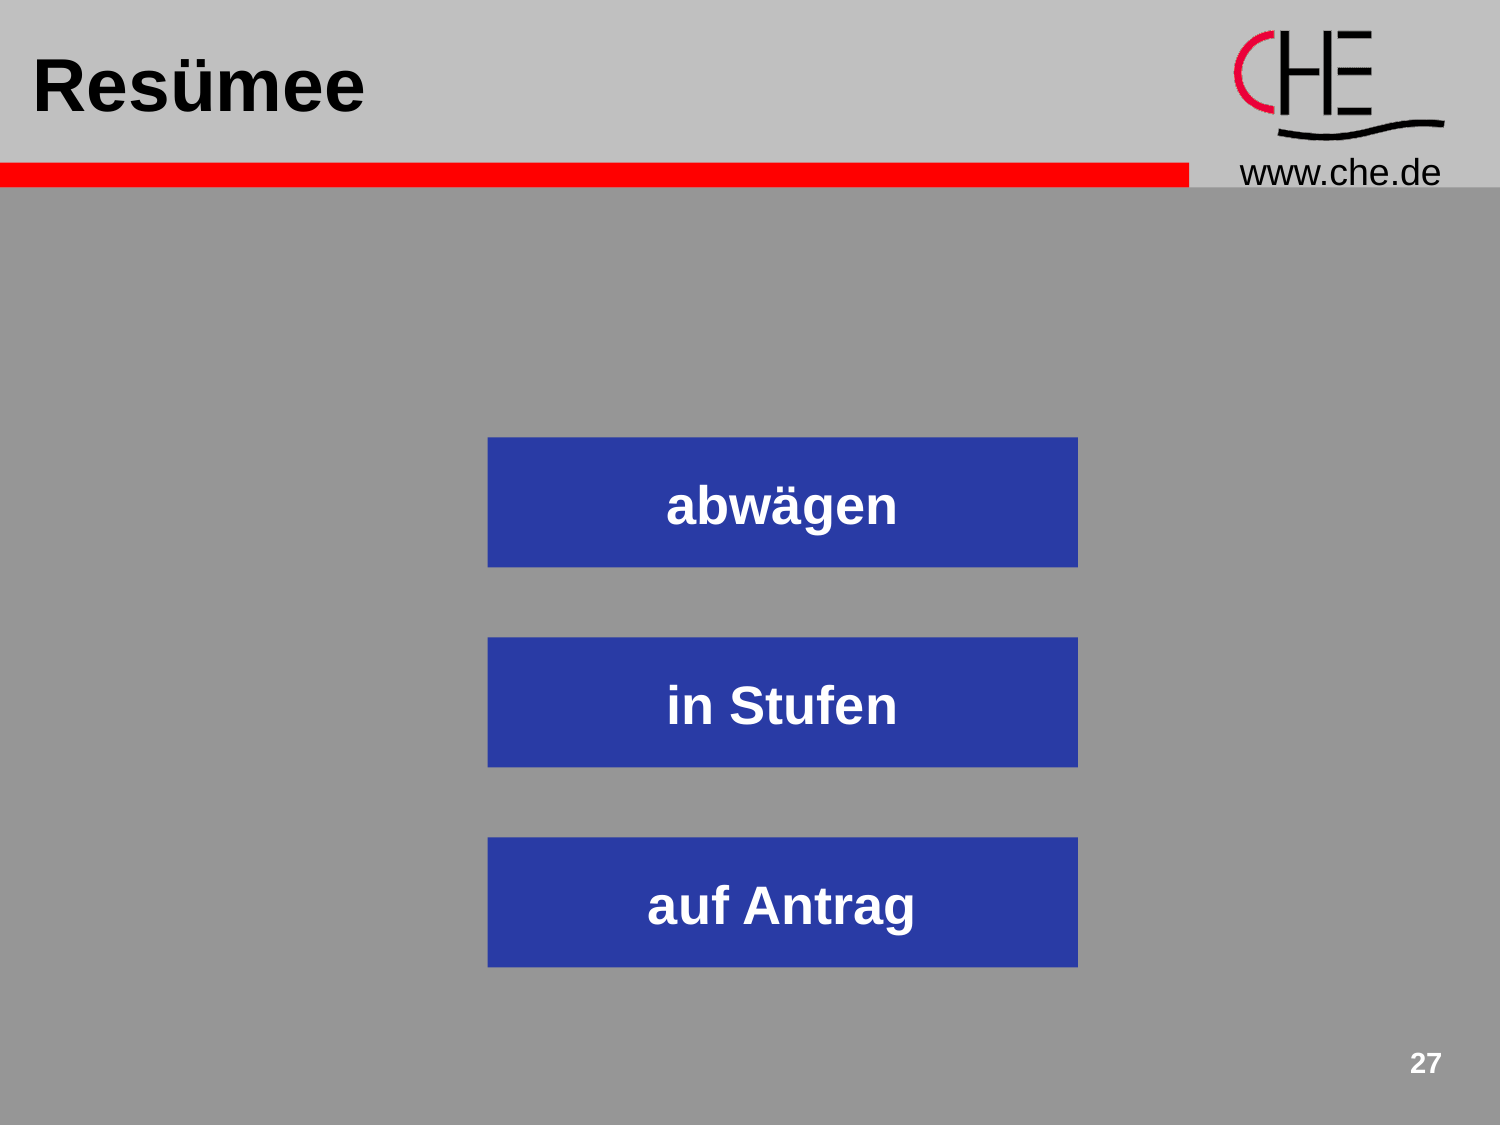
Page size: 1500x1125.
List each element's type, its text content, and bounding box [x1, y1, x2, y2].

title Resümee [24, 0, 838, 163]
picture [1233, 27, 1446, 143]
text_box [487, 437, 1079, 568]
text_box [487, 637, 1079, 768]
slide_number 27 [1399, 1036, 1451, 1086]
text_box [487, 837, 1079, 968]
